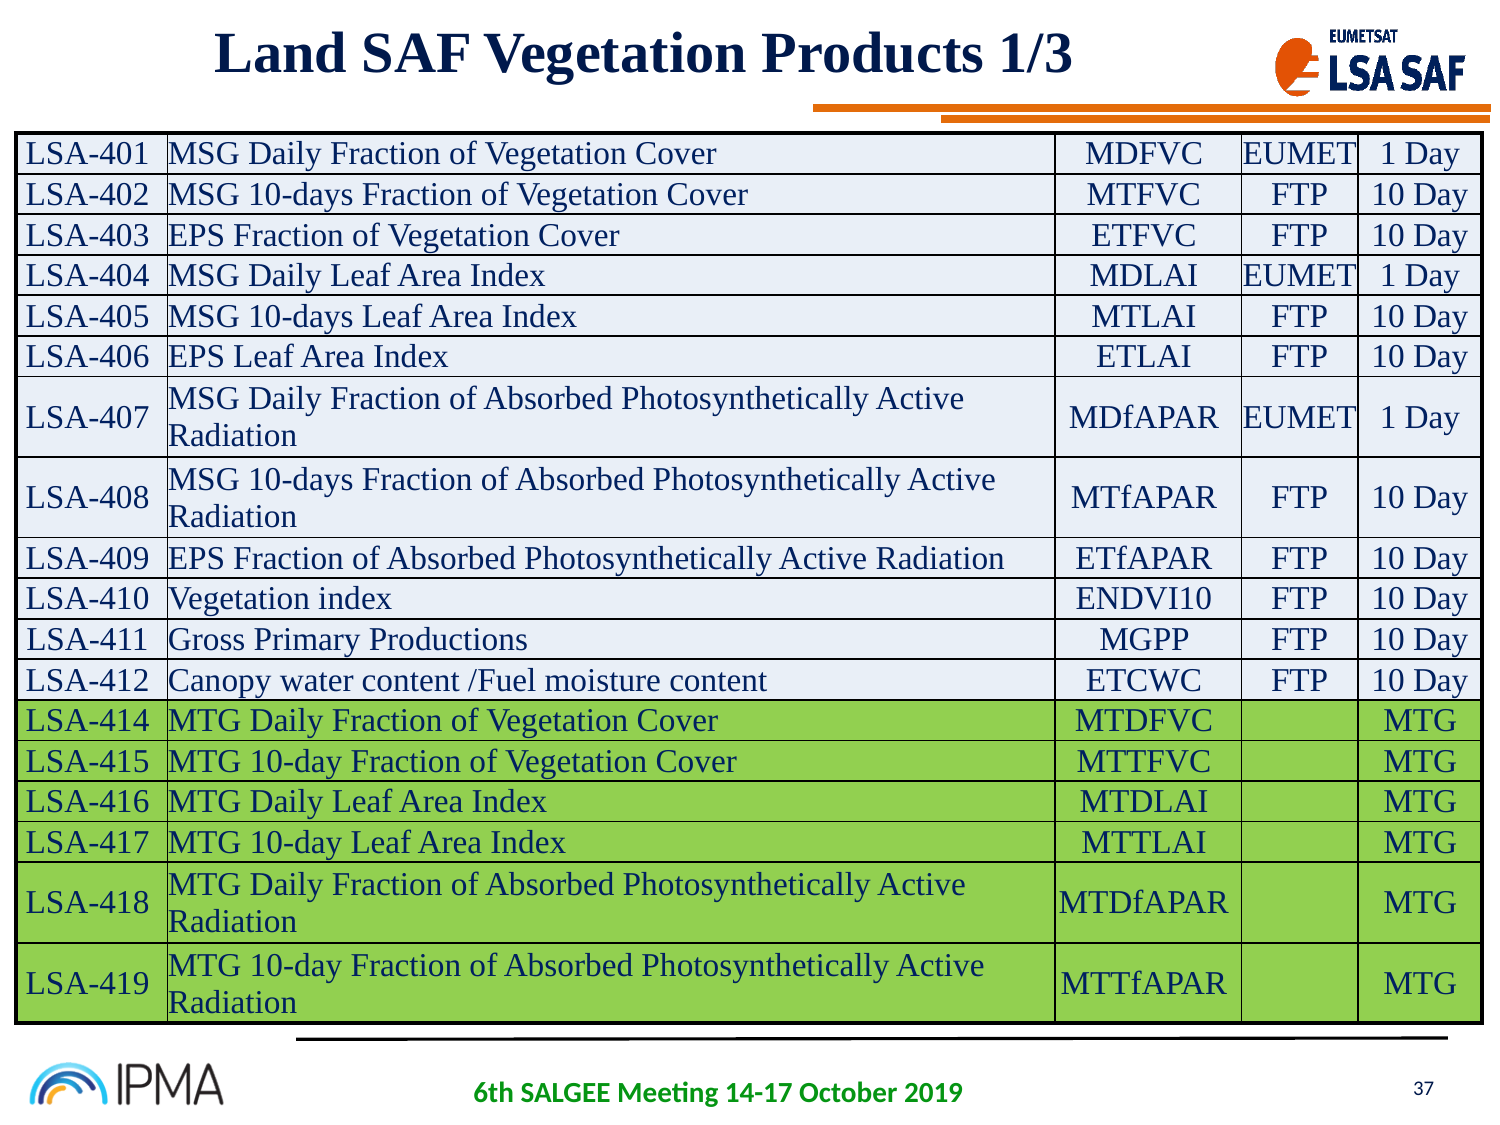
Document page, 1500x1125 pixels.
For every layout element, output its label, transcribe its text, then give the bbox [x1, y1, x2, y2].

table_cell MTG 10-day Leaf Area Index [168, 822, 1054, 861]
table_cell EUMET [1242, 256, 1357, 294]
table_cell MDLAI [1056, 256, 1241, 294]
table_cell FTP [1242, 620, 1357, 658]
table_cell [1242, 701, 1357, 740]
table_cell FTP [1242, 215, 1357, 254]
table_cell 10 Day [1359, 458, 1480, 537]
table_header EUMET [1242, 135, 1357, 173]
table_cell Gross Primary Productions [168, 620, 1054, 658]
table_cell MTG [1359, 741, 1480, 780]
table_cell Canopy water content /Fuel moisture content [168, 660, 1054, 699]
table_cell 10 Day [1359, 175, 1480, 213]
table_cell MDfAPAR [1056, 377, 1241, 456]
table_cell [1242, 944, 1357, 1021]
table_cell MTTLAI [1056, 822, 1241, 861]
table_cell MTFVC [1056, 175, 1241, 213]
table_cell MTG [1359, 863, 1480, 942]
table_cell LSA-411 [18, 620, 167, 658]
table_header MDFVC [1056, 135, 1241, 173]
table_cell 10 Day [1359, 215, 1480, 254]
table_cell FTP [1242, 458, 1357, 537]
table_cell MTDLAI [1056, 782, 1241, 821]
table_cell MSG Daily Fraction of Absorbed Photosynthetically Active Radiation [168, 377, 1054, 456]
table_cell EUMET [1242, 377, 1357, 456]
picture [14, 1045, 239, 1122]
table_cell FTP [1242, 296, 1357, 335]
table_cell LSA-419 [18, 944, 167, 1021]
table_cell LSA-412 [18, 660, 167, 699]
table_cell 10 Day [1359, 538, 1480, 577]
table_cell MTG [1359, 782, 1480, 821]
table_cell LSA-403 [18, 215, 167, 254]
table_cell MTG Daily Fraction of Vegetation Cover [168, 701, 1054, 740]
table_cell MTDFVC [1056, 701, 1241, 740]
table_cell LSA-402 [18, 175, 167, 213]
table_cell [1242, 822, 1357, 861]
table_cell MSG 10-days Fraction of Absorbed Photosynthetically Active Radiation [168, 458, 1054, 537]
table_cell 1 Day [1359, 377, 1480, 456]
table_cell MTG 10-day Fraction of Vegetation Cover [168, 741, 1054, 780]
table_cell MTTfAPAR [1056, 944, 1241, 1021]
table_cell EPS Fraction of Vegetation Cover [168, 215, 1054, 254]
table_cell MTLAI [1056, 296, 1241, 335]
picture [1256, 3, 1486, 104]
table_cell MTG 10-day Fraction of Absorbed Photosynthetically Active Radiation [168, 944, 1054, 1021]
table_cell MTG [1359, 944, 1480, 1021]
table_cell LSA-418 [18, 863, 167, 942]
table_cell [1242, 741, 1357, 780]
table_cell ETfAPAR [1056, 538, 1241, 577]
text_box Land SAF Vegetation Products 1/3 [105, 6, 1183, 92]
table_cell LSA-416 [18, 782, 167, 821]
table_cell LSA-405 [18, 296, 167, 335]
table_cell LSA-408 [18, 458, 167, 537]
table_cell MTfAPAR [1056, 458, 1241, 537]
table_cell 10 Day [1359, 337, 1480, 376]
table_cell MSG Daily Leaf Area Index [168, 256, 1054, 294]
table_cell MTG Daily Leaf Area Index [168, 782, 1054, 821]
table_header 1 Day [1359, 135, 1480, 173]
table_cell LSA-406 [18, 337, 167, 376]
table_cell LSA-409 [18, 538, 167, 577]
table_cell MSG 10-days Leaf Area Index [168, 296, 1054, 335]
table_cell LSA-404 [18, 256, 167, 294]
table_cell EPS Fraction of Absorbed Photosynthetically Active Radiation [168, 538, 1054, 577]
table_cell FTP [1242, 175, 1357, 213]
table_cell EPS Leaf Area Index [168, 337, 1054, 376]
table_cell FTP [1242, 660, 1357, 699]
table_cell ETFVC [1056, 215, 1241, 254]
table_cell 10 Day [1359, 579, 1480, 618]
table_header MSG Daily Fraction of Vegetation Cover [168, 135, 1054, 173]
table_cell FTP [1242, 538, 1357, 577]
table_cell 10 Day [1359, 296, 1480, 335]
table_cell LSA-415 [18, 741, 167, 780]
table_cell LSA-417 [18, 822, 167, 861]
table_cell [1242, 782, 1357, 821]
table_cell 10 Day [1359, 660, 1480, 699]
table_cell Vegetation index [168, 579, 1054, 618]
table_cell FTP [1242, 579, 1357, 618]
table_cell MGPP [1056, 620, 1241, 658]
table_cell LSA-410 [18, 579, 167, 618]
table_cell FTP [1242, 337, 1357, 376]
table_cell LSA-407 [18, 377, 167, 456]
table_cell [1242, 863, 1357, 942]
table_cell ETLAI [1056, 337, 1241, 376]
table_cell 10 Day [1359, 620, 1480, 658]
table_cell ETCWC [1056, 660, 1241, 699]
table_cell 1 Day [1359, 256, 1480, 294]
table_cell MTG Daily Fraction of Absorbed Photosynthetically Active Radiation [168, 863, 1054, 942]
table_cell LSA-414 [18, 701, 167, 740]
table_cell MSG 10-days Fraction of Vegetation Cover [168, 175, 1054, 213]
table_cell ENDVI10 [1056, 579, 1241, 618]
table_cell MTG [1359, 701, 1480, 740]
table_cell MTG [1359, 822, 1480, 861]
table_header LSA-401 [18, 135, 167, 173]
table_cell MTTFVC [1056, 741, 1241, 780]
table_cell MTDfAPAR [1056, 863, 1241, 942]
